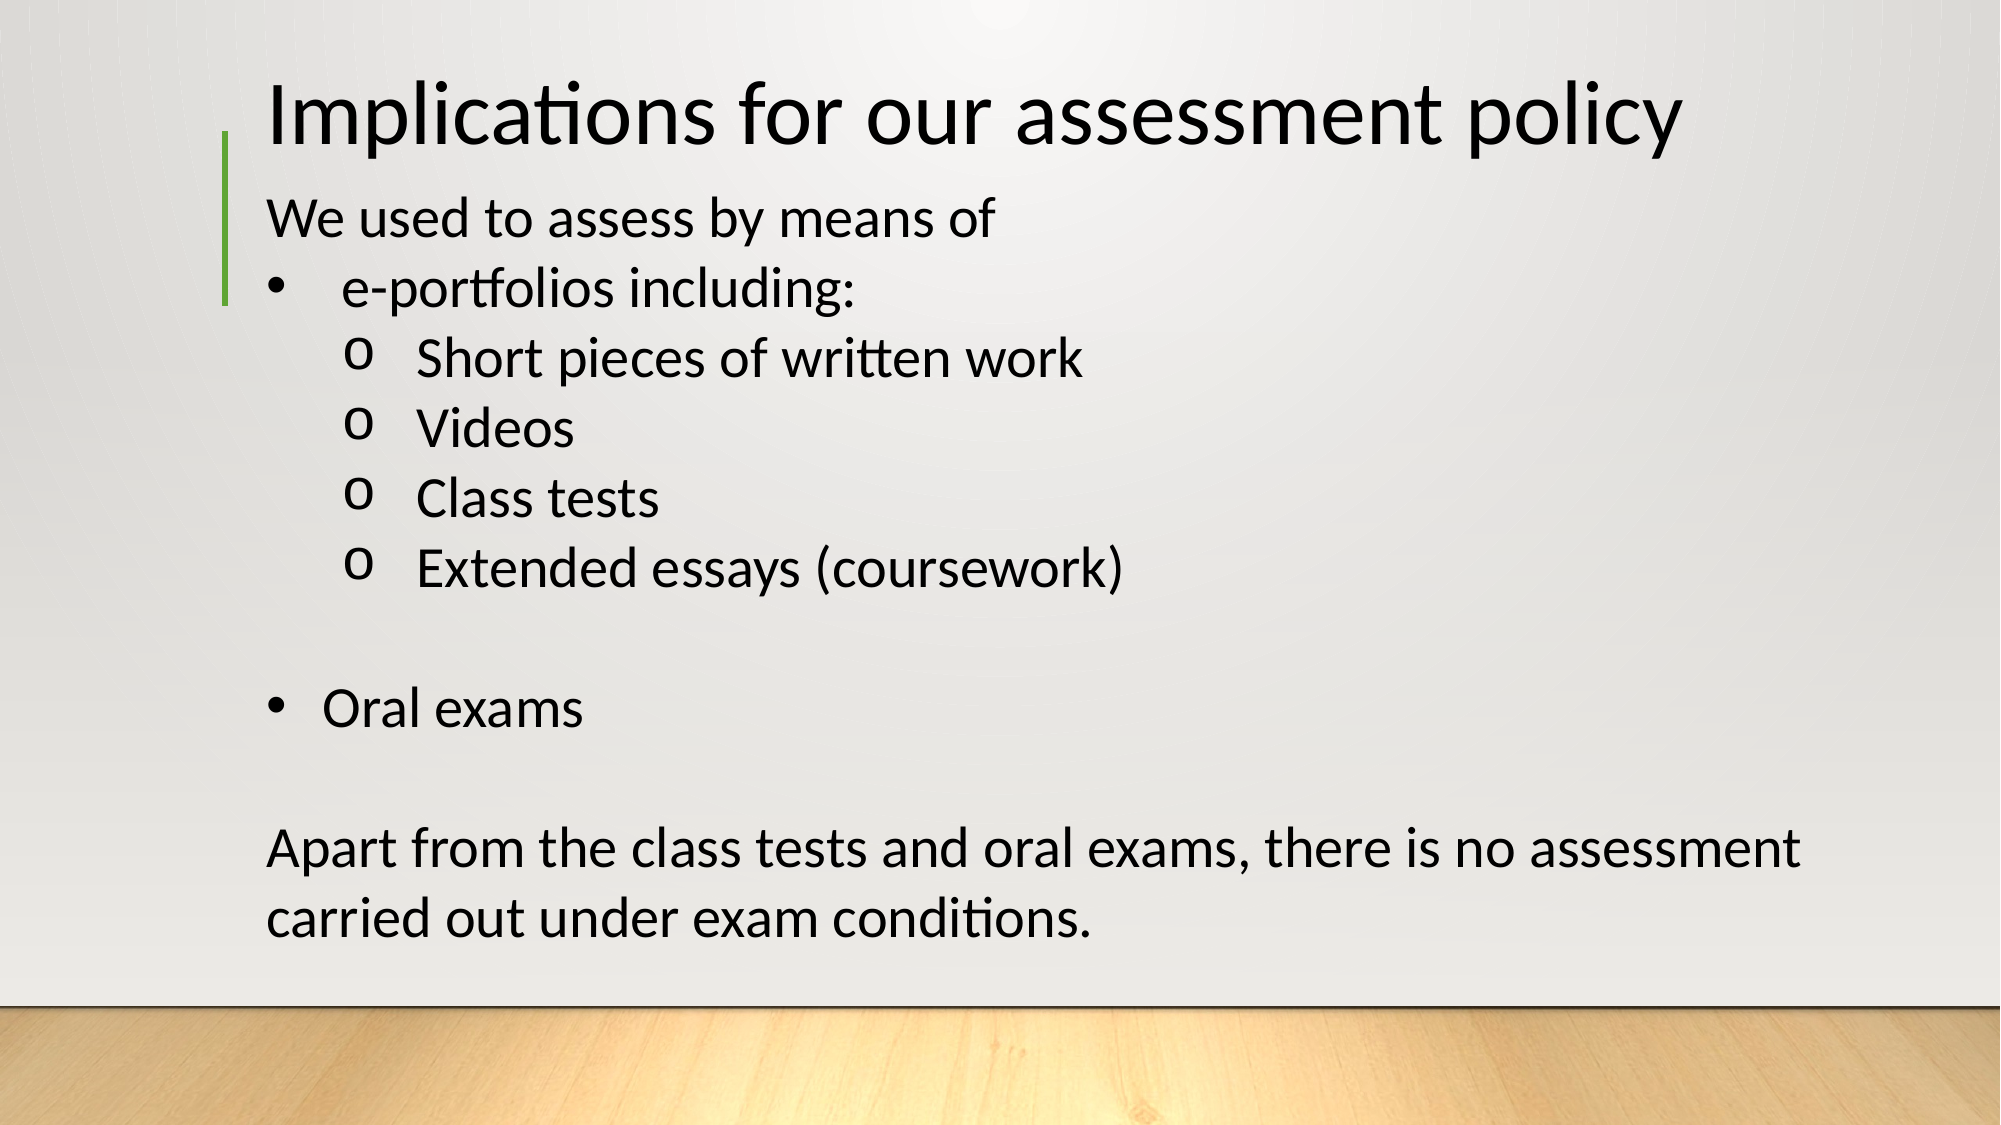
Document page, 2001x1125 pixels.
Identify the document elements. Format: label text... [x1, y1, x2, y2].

text_box We used to assess by means of e-portfolios including: Short pieces of written work Videos Class tests Extended essays (coursework) Oral exams Apart from the class tests and oral exams, there is no assessment carried out under exam conditions. [251, 172, 1839, 957]
title Implications for our assessment policy [251, 0, 1814, 172]
picture [0, 1006, 2000, 1125]
